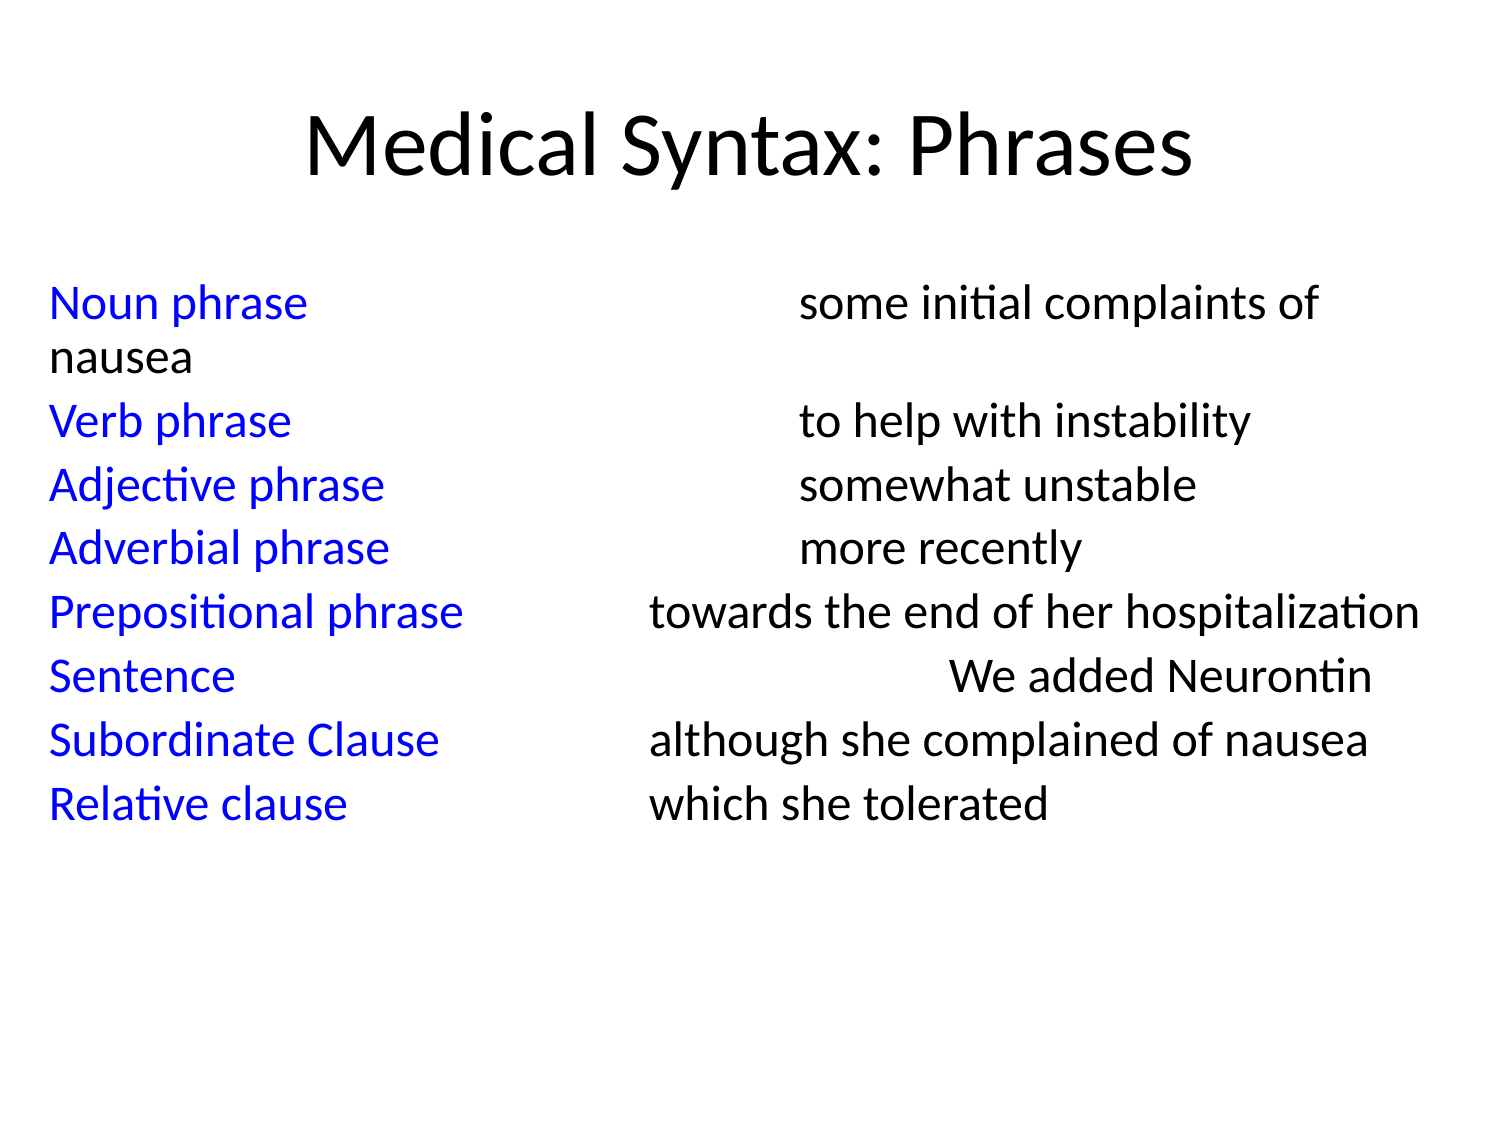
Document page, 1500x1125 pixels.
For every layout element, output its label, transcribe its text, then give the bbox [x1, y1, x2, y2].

list Noun phrase some initial complaints of nausea Verb phrase to help with instability Adjective phrase somewhat unstable Adverbial phrase more recently Prepositional phrase towards the end of her hospitalization Sentence We added Neurontin Subordinate Clause although she complained of nausea Relative clause which she tolerated [33, 268, 1442, 883]
title Medical Syntax: Phrases [75, 45, 1425, 233]
